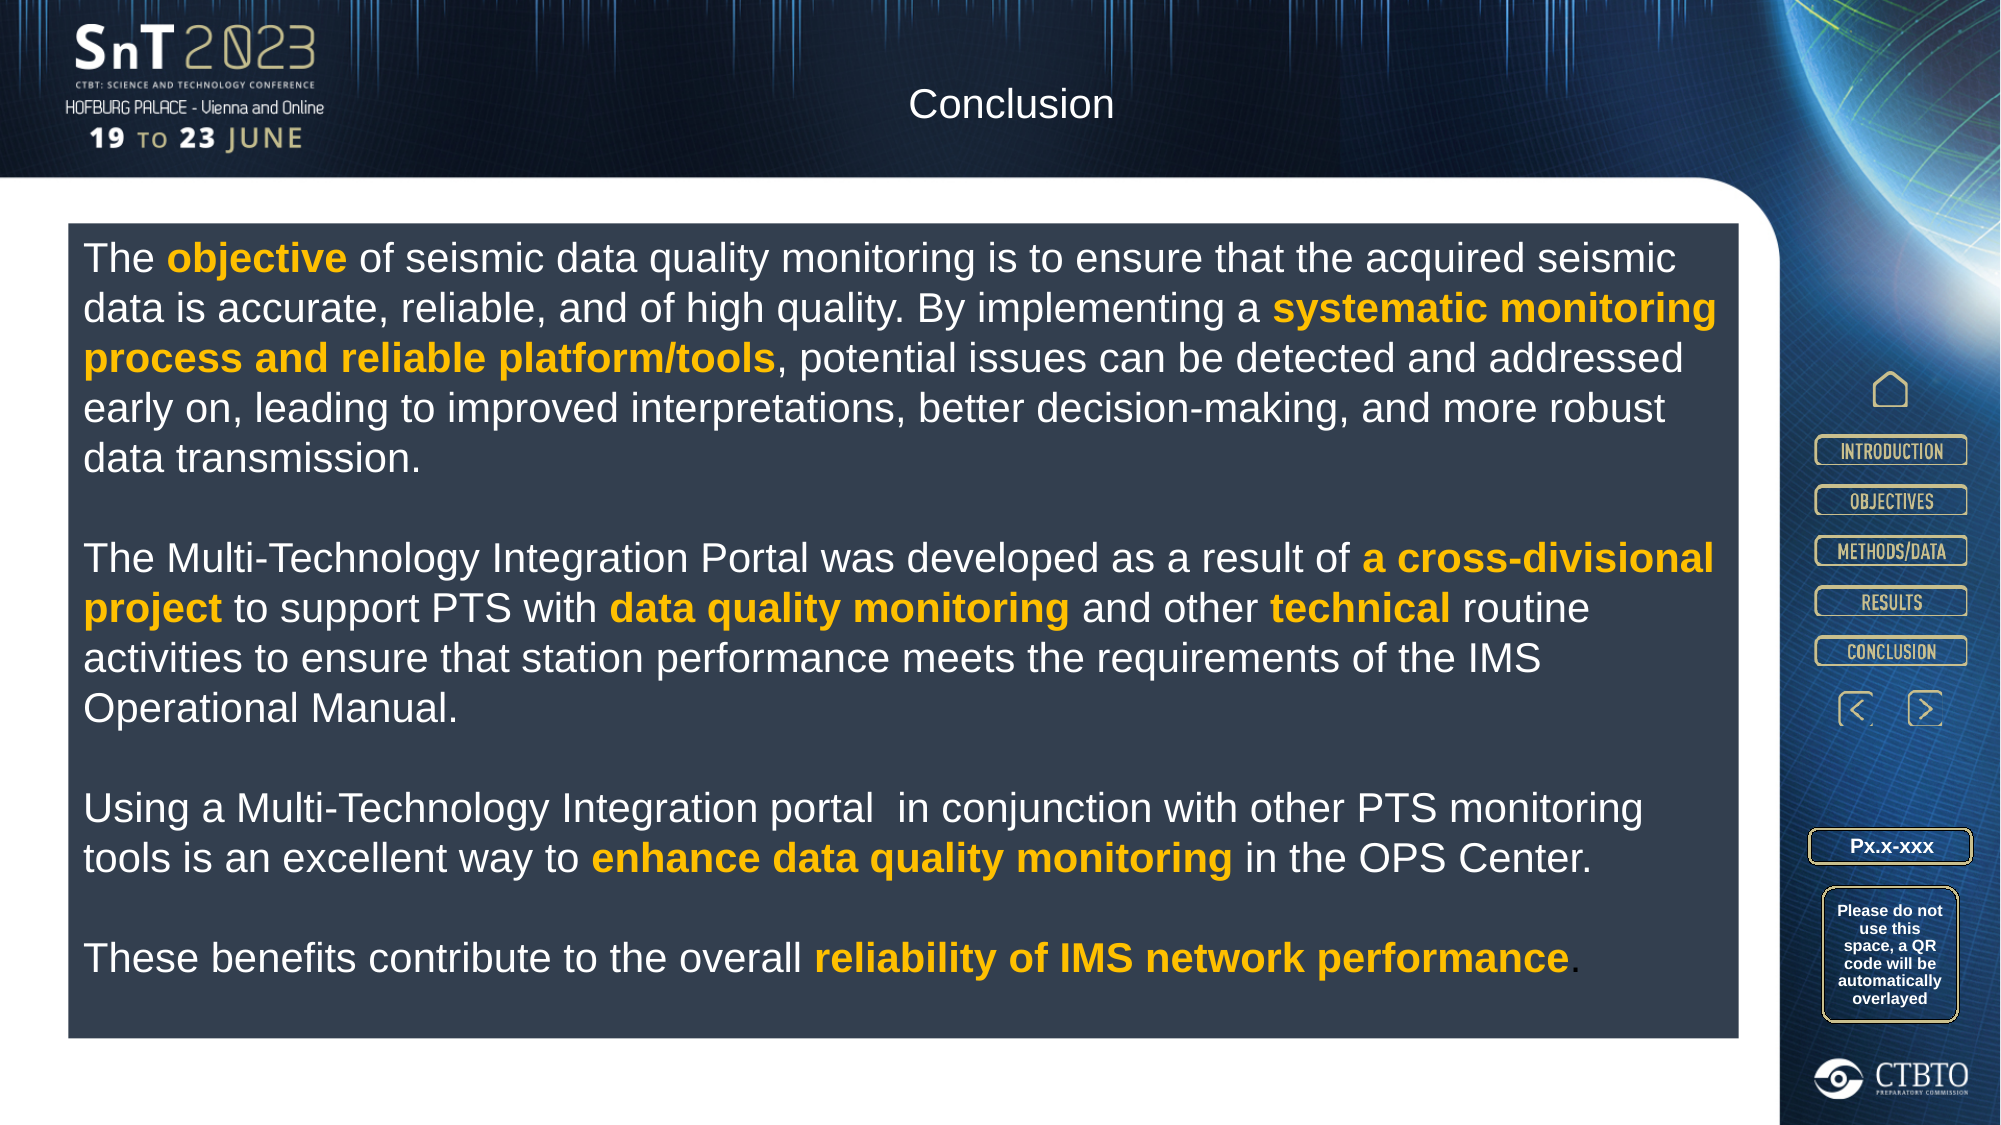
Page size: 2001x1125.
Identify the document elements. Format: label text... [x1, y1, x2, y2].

text_box Please do not use this space, a QR code will be automatically overlayed [1821, 894, 1959, 1017]
text_box Conclusion [359, 43, 1676, 136]
text_box Px.x-xxx [1824, 827, 1960, 866]
text_box The objective of seismic data quality monitoring is to ensure that the acquired seismic data is accurate, reliable, and of high quality. By implementing a systematic monitoring process and reliable platform/tools, potential issues can be detected and addressed early on, leading to improved interpretations, better decision-making, and more robust data transmission. The Multi-Technology Integration Portal was developed as a result of a cross-divisional project to support PTS with data quality monitoring and other technical routine activities to ensure that station performance meets the requirements of the IMS Operational Manual. Using a Multi-Technology Integration portal in conjunction with other PTS monitoring tools is an excellent way to enhance data quality monitoring in the OPS Center. These benefits contribute to the overall reliability of IMS network performance. [68, 223, 1739, 1039]
picture [0, 0, 2001, 1125]
